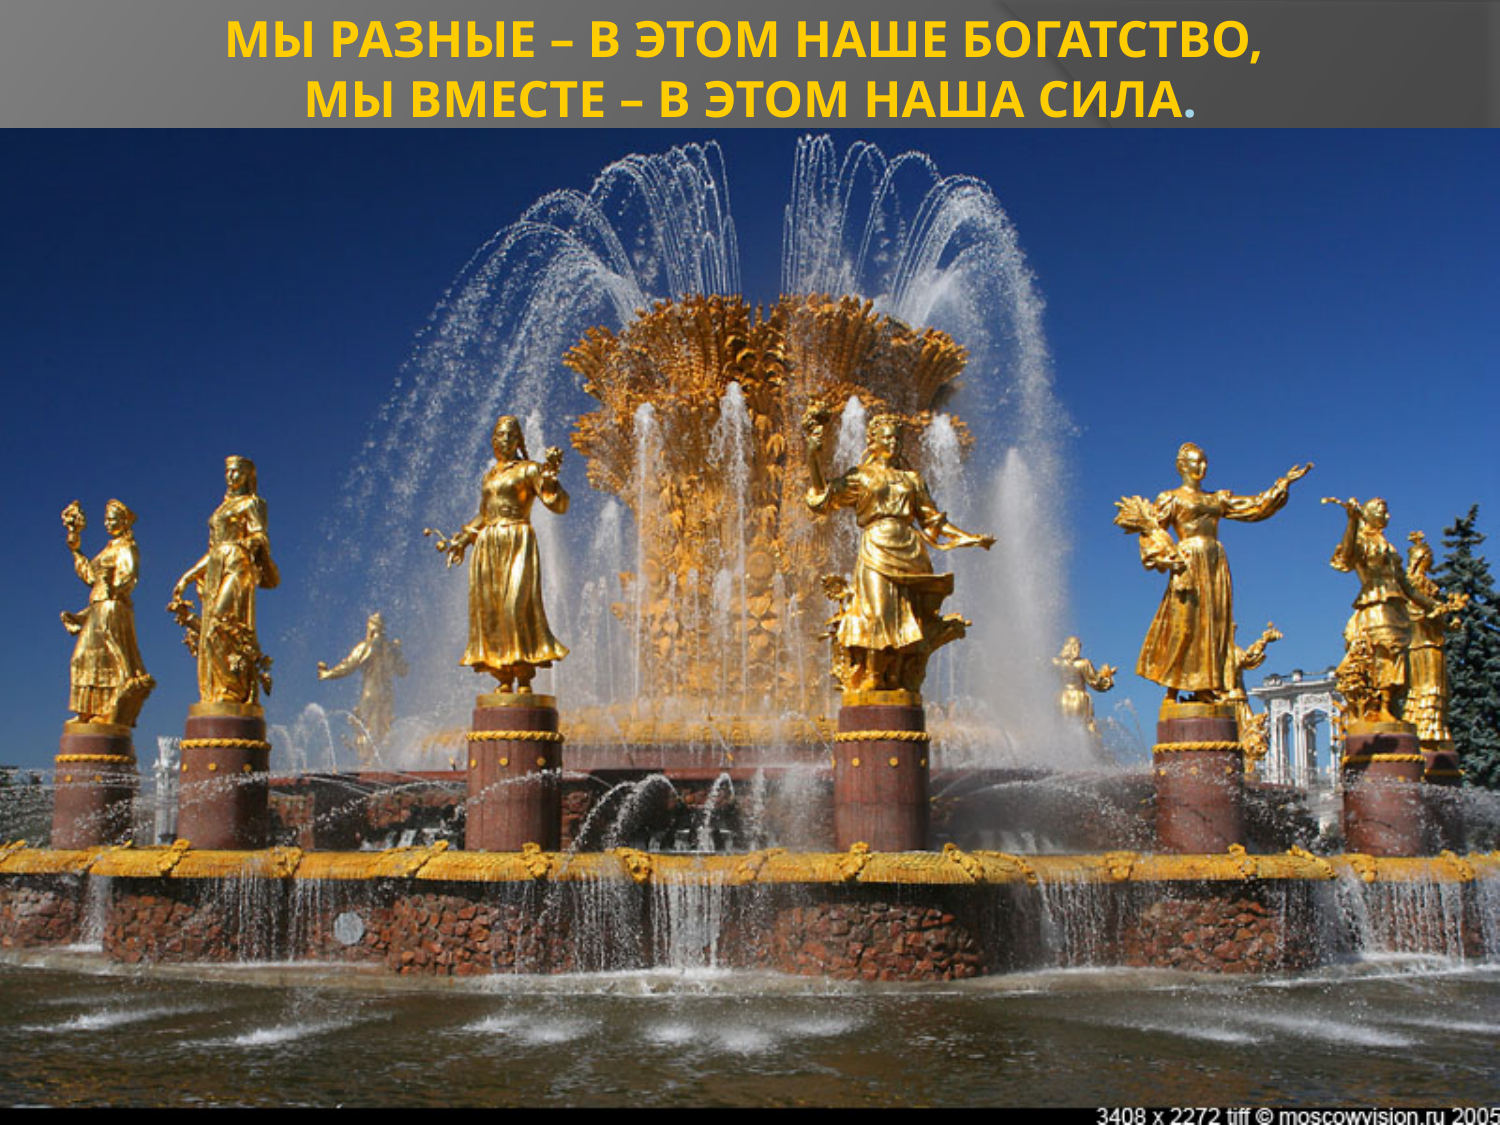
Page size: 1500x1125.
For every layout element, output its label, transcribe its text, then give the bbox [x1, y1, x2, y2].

title Мы разные – в этом наше богатство, мы вместе – в этом наша сила. [0, 0, 1500, 118]
picture [0, 128, 1500, 1125]
